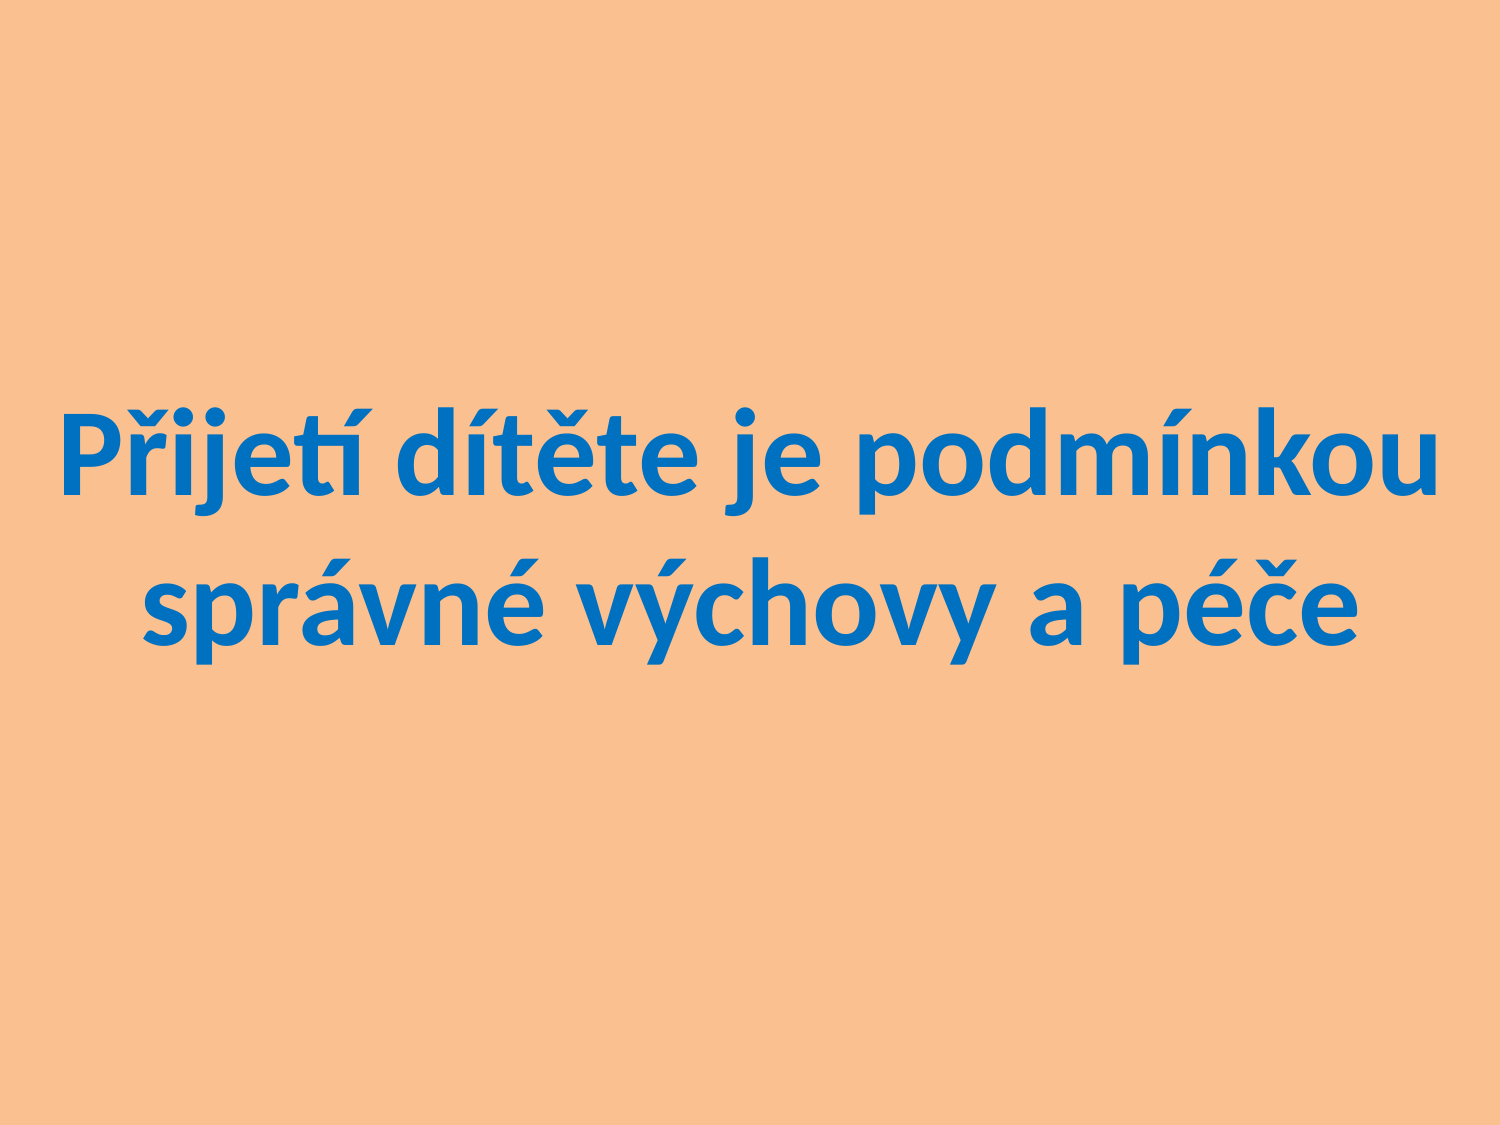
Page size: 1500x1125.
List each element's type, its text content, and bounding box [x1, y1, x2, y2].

text_box Přijetí dítěte je podmínkou správné výchovy a péče [42, 363, 1460, 678]
